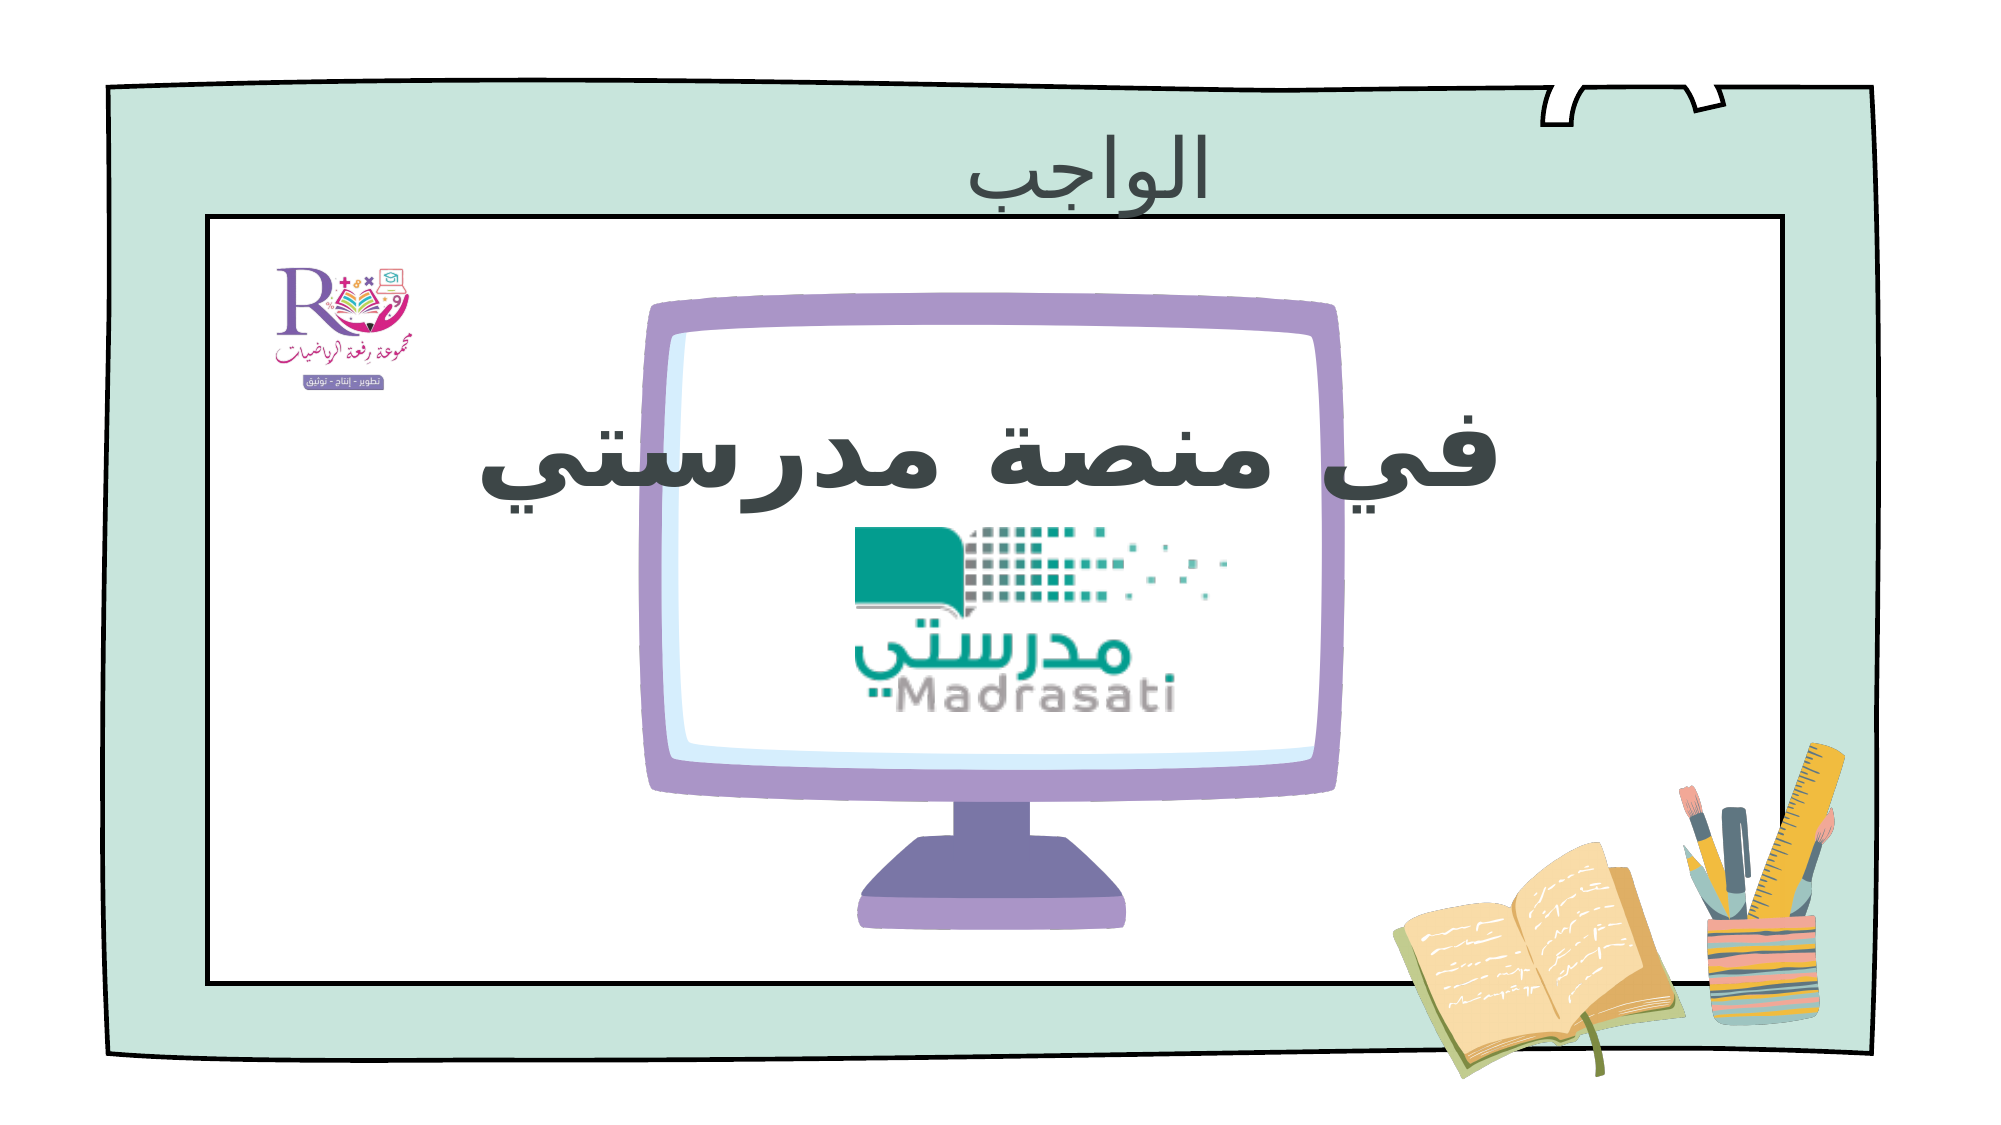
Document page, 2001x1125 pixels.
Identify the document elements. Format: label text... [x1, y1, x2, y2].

text_box في منصة مدرستي [460, 366, 592, 517]
text_box في منصة مدرستي [1389, 366, 1521, 517]
picture [236, 231, 451, 403]
text_box الواجب [940, 107, 1229, 264]
text_box [101, 79, 1880, 1062]
picture [592, 264, 1880, 1125]
